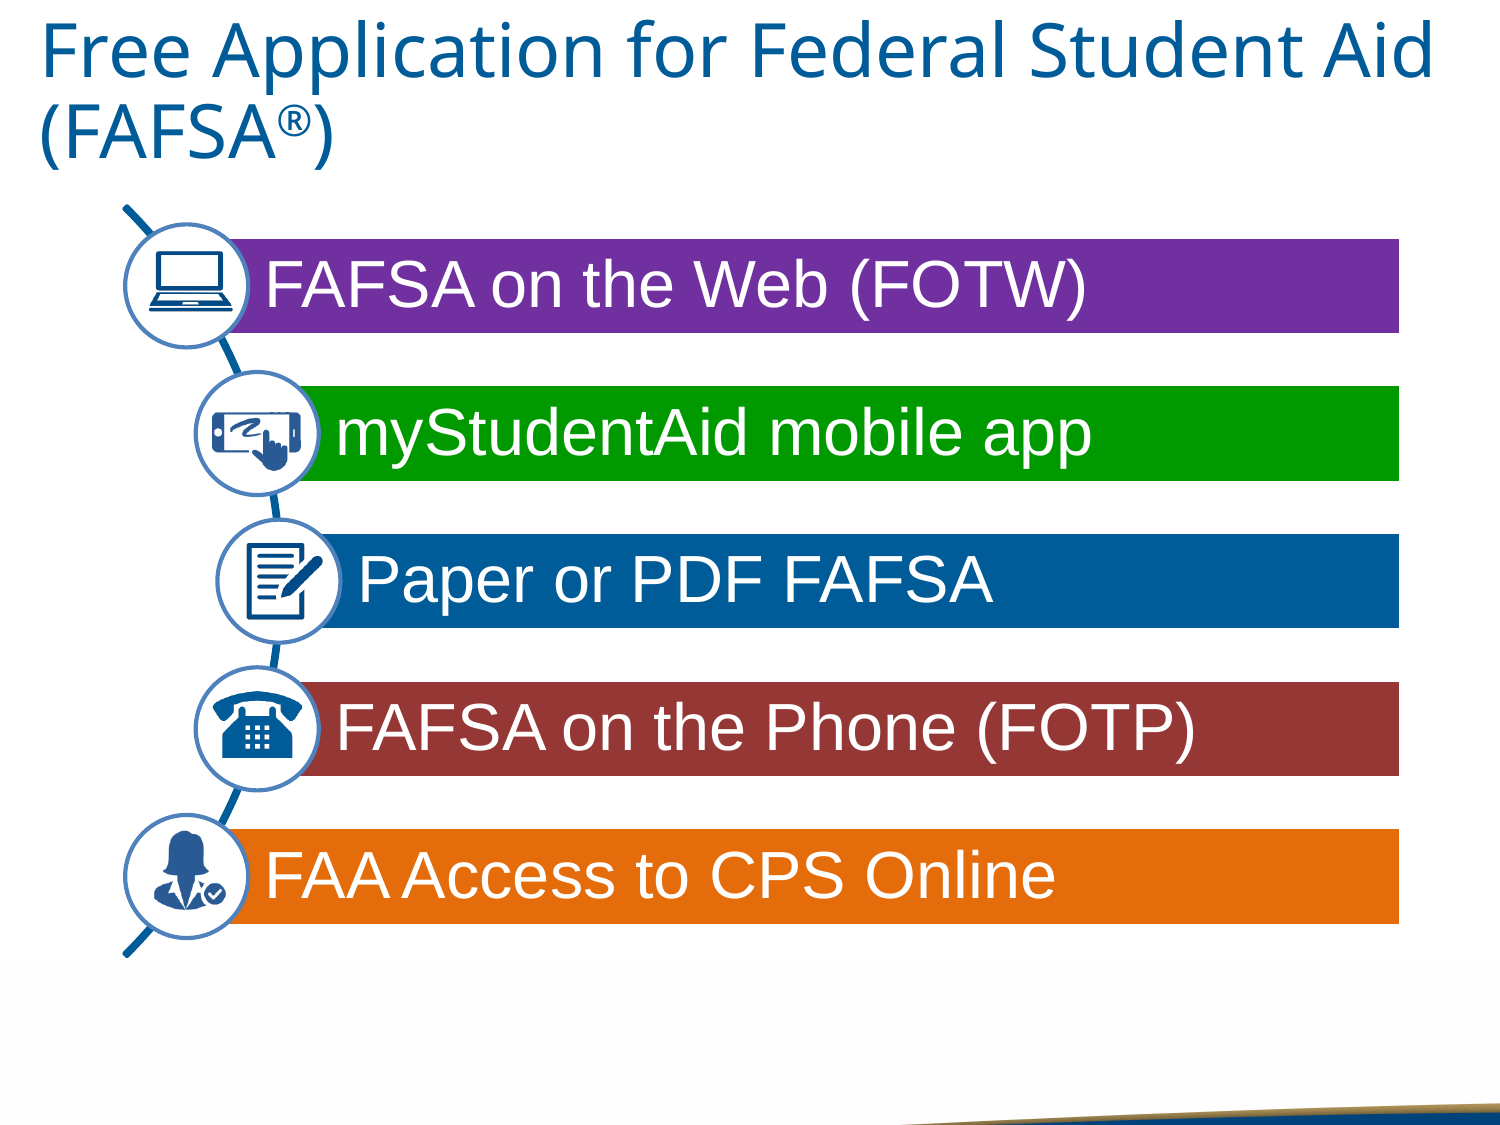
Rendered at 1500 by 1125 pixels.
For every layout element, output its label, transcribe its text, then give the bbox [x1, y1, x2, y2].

title Free Application for Federal Student Aid (FAFSA®) [24, 0, 1475, 188]
picture [144, 824, 236, 916]
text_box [112, 187, 1413, 957]
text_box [143, 237, 238, 326]
picture [218, 524, 332, 638]
picture [200, 668, 313, 781]
picture [212, 397, 301, 486]
picture [0, 959, 1500, 1125]
